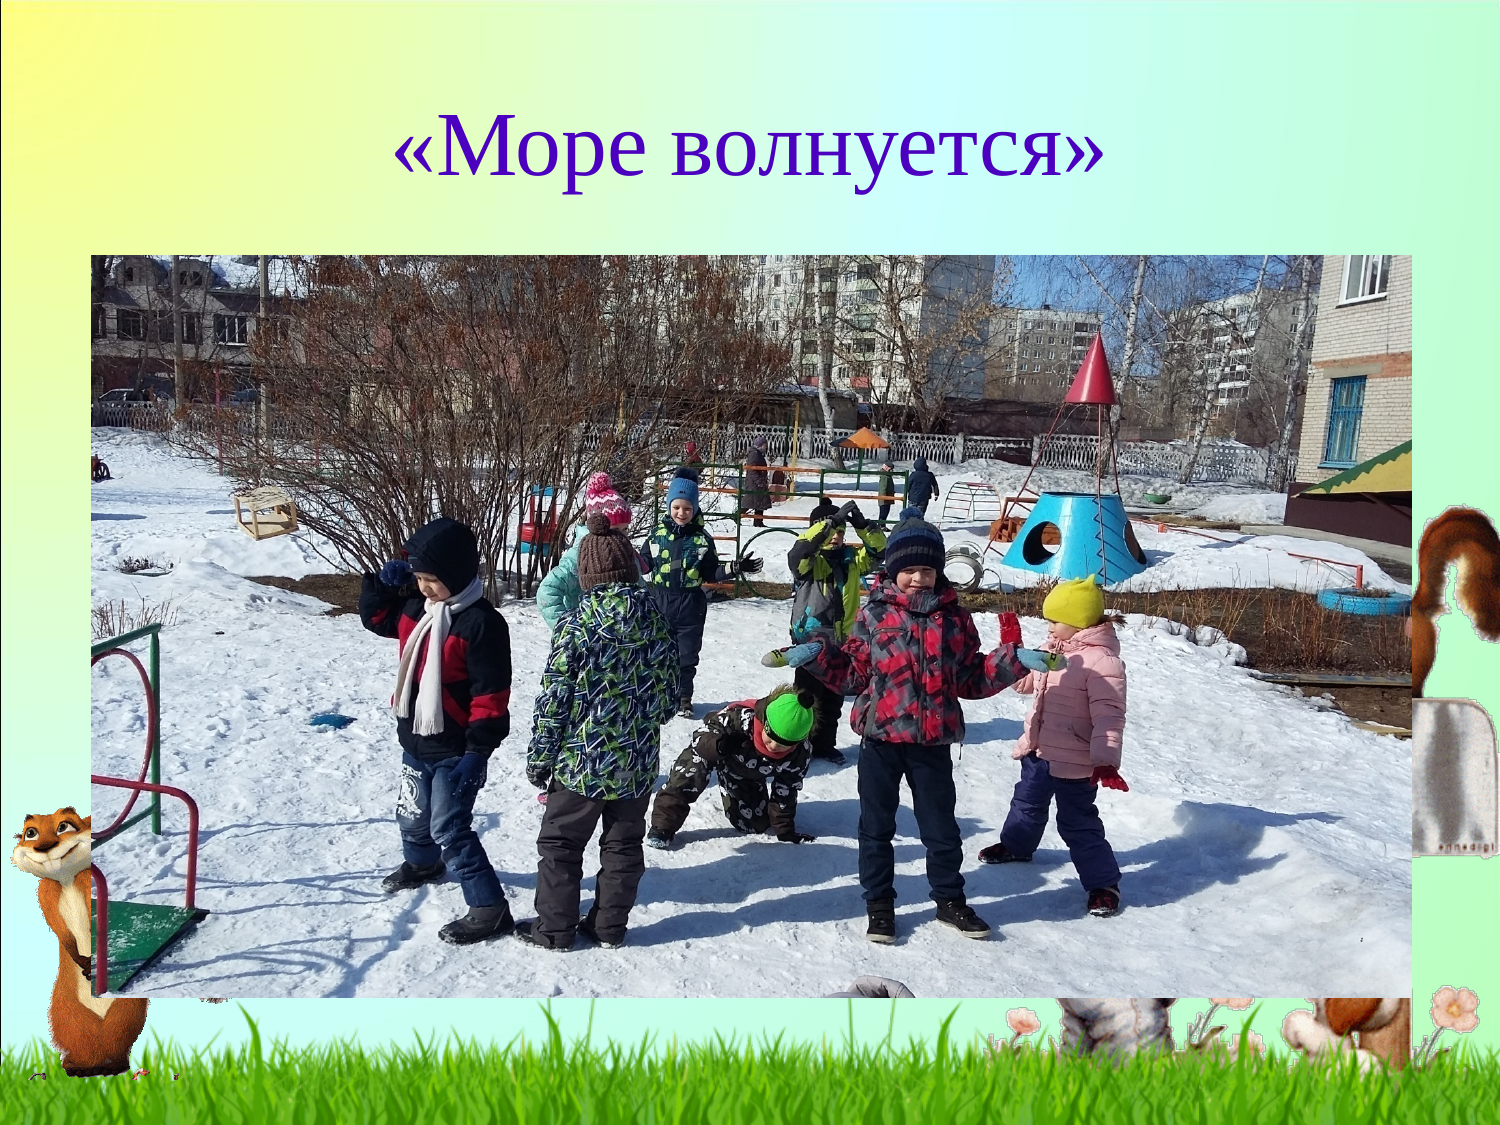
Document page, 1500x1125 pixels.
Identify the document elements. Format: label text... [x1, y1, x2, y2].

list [91, 255, 1412, 999]
title «Море волнуется» [74, 44, 1426, 233]
picture [0, 0, 1500, 1125]
